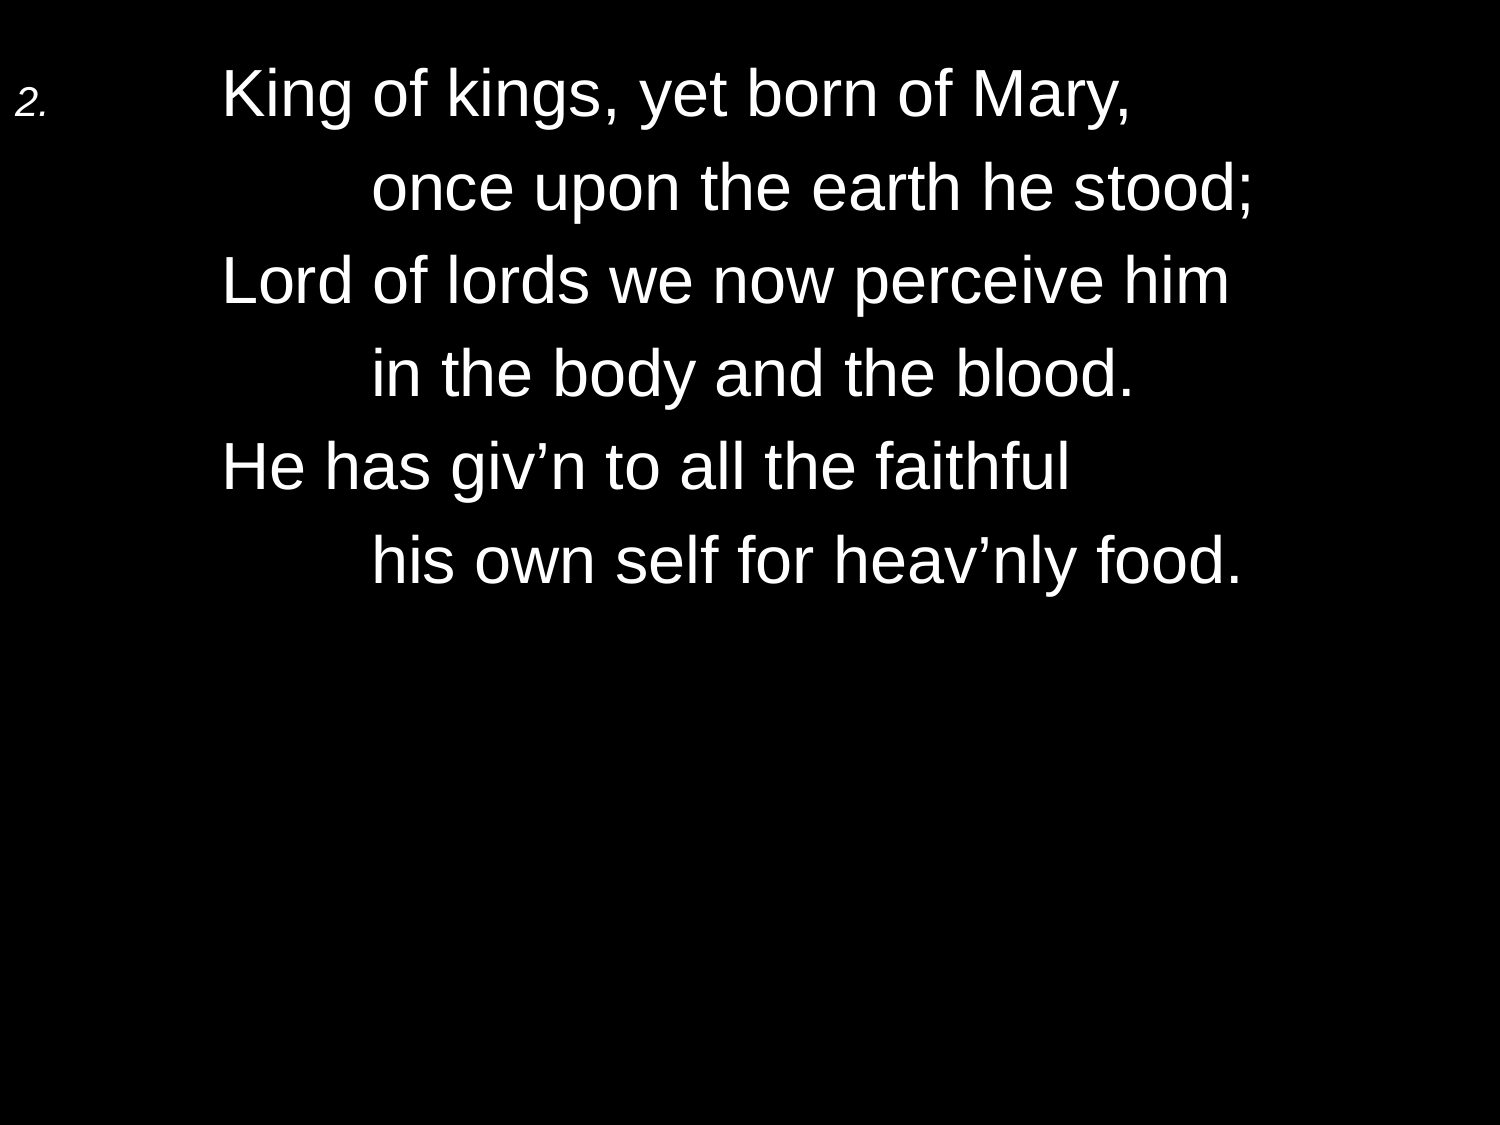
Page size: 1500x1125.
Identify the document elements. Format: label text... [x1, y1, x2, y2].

list 2. King of kings, yet born of Mary, once upon the earth he stood; Lord of lords we now perceive him in the body and the blood. He has giv’n to all the faithful his own self for heav’nly food. [0, 42, 1500, 1047]
